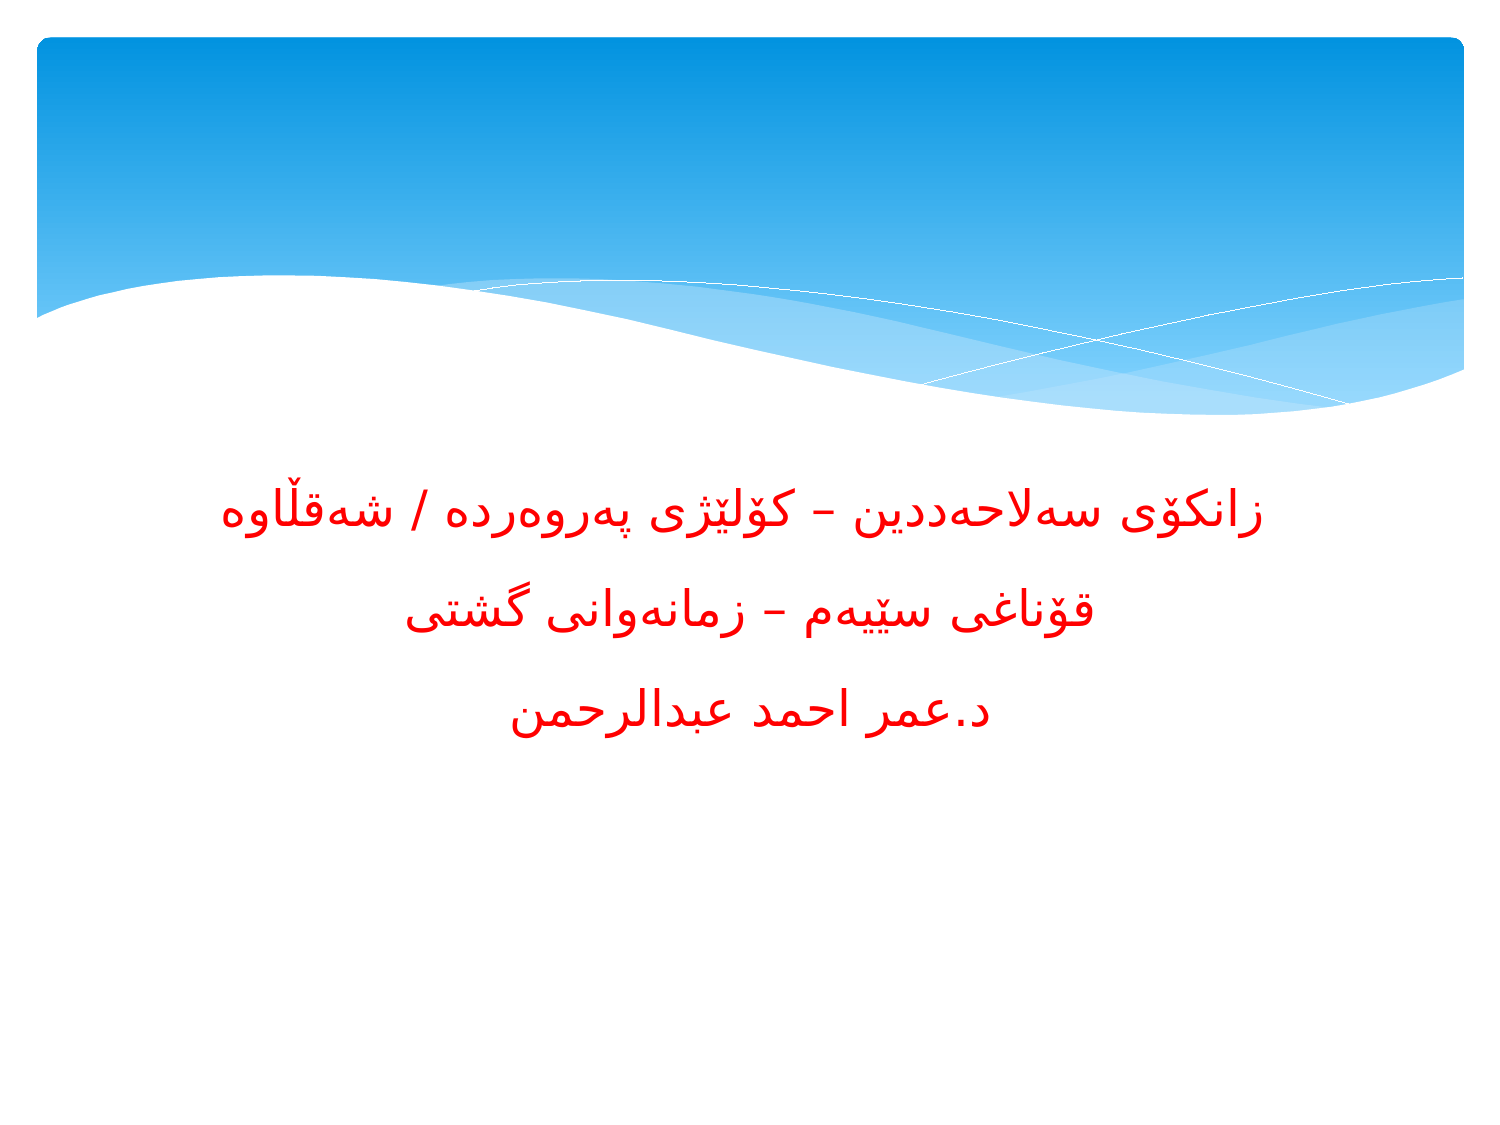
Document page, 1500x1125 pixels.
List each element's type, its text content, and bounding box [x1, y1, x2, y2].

list زانكۆی سه‌لاحه‌ددین – كۆلێژی په‌روه‌رده‌ / شه‌قڵاوه‌ قۆناغی سێیه‌م – زمانه‌وانی گشتی د.عمر احمد عبدالرحمن [143, 438, 1359, 1005]
